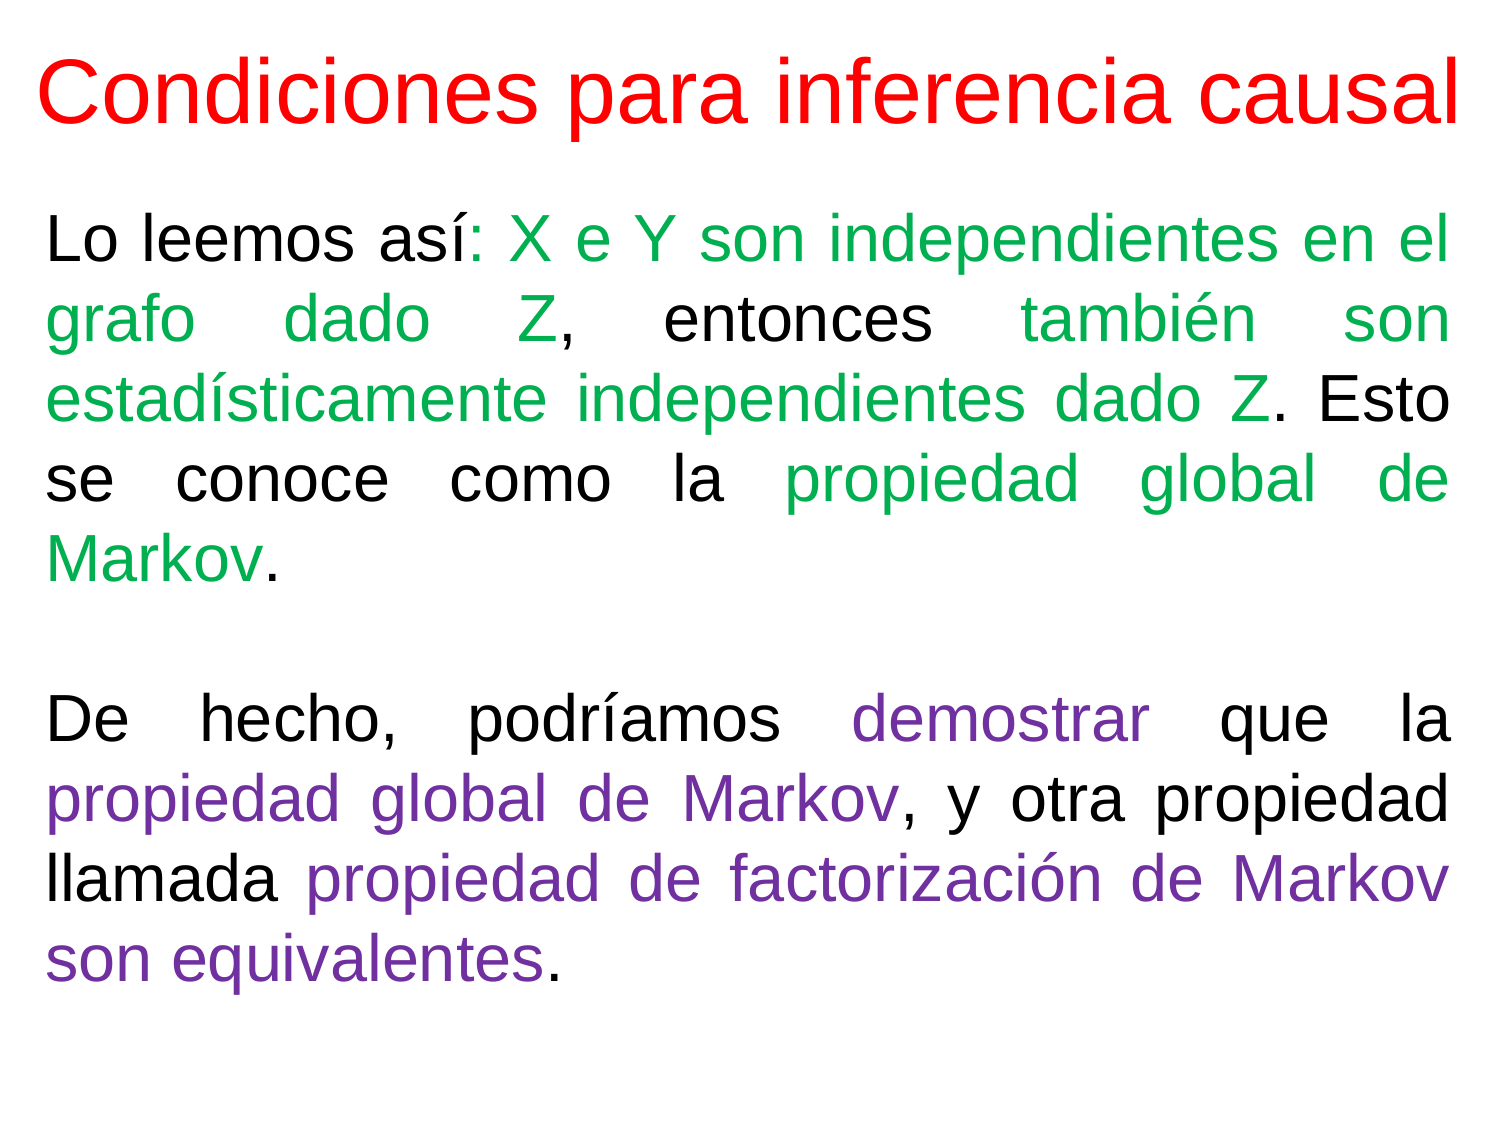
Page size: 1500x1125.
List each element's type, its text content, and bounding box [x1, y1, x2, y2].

text_box Lo leemos así: X e Y son independientes en el grafo dado Z, entonces también son estadísticamente independientes dado Z. Esto se conoce como la propiedad global de Markov. De hecho, podríamos demostrar que la propiedad global de Markov, y otra propiedad llamada propiedad de factorización de Markov son equivalentes. [30, 187, 1466, 1002]
title Condiciones para inferencia causal [0, 0, 1500, 188]
